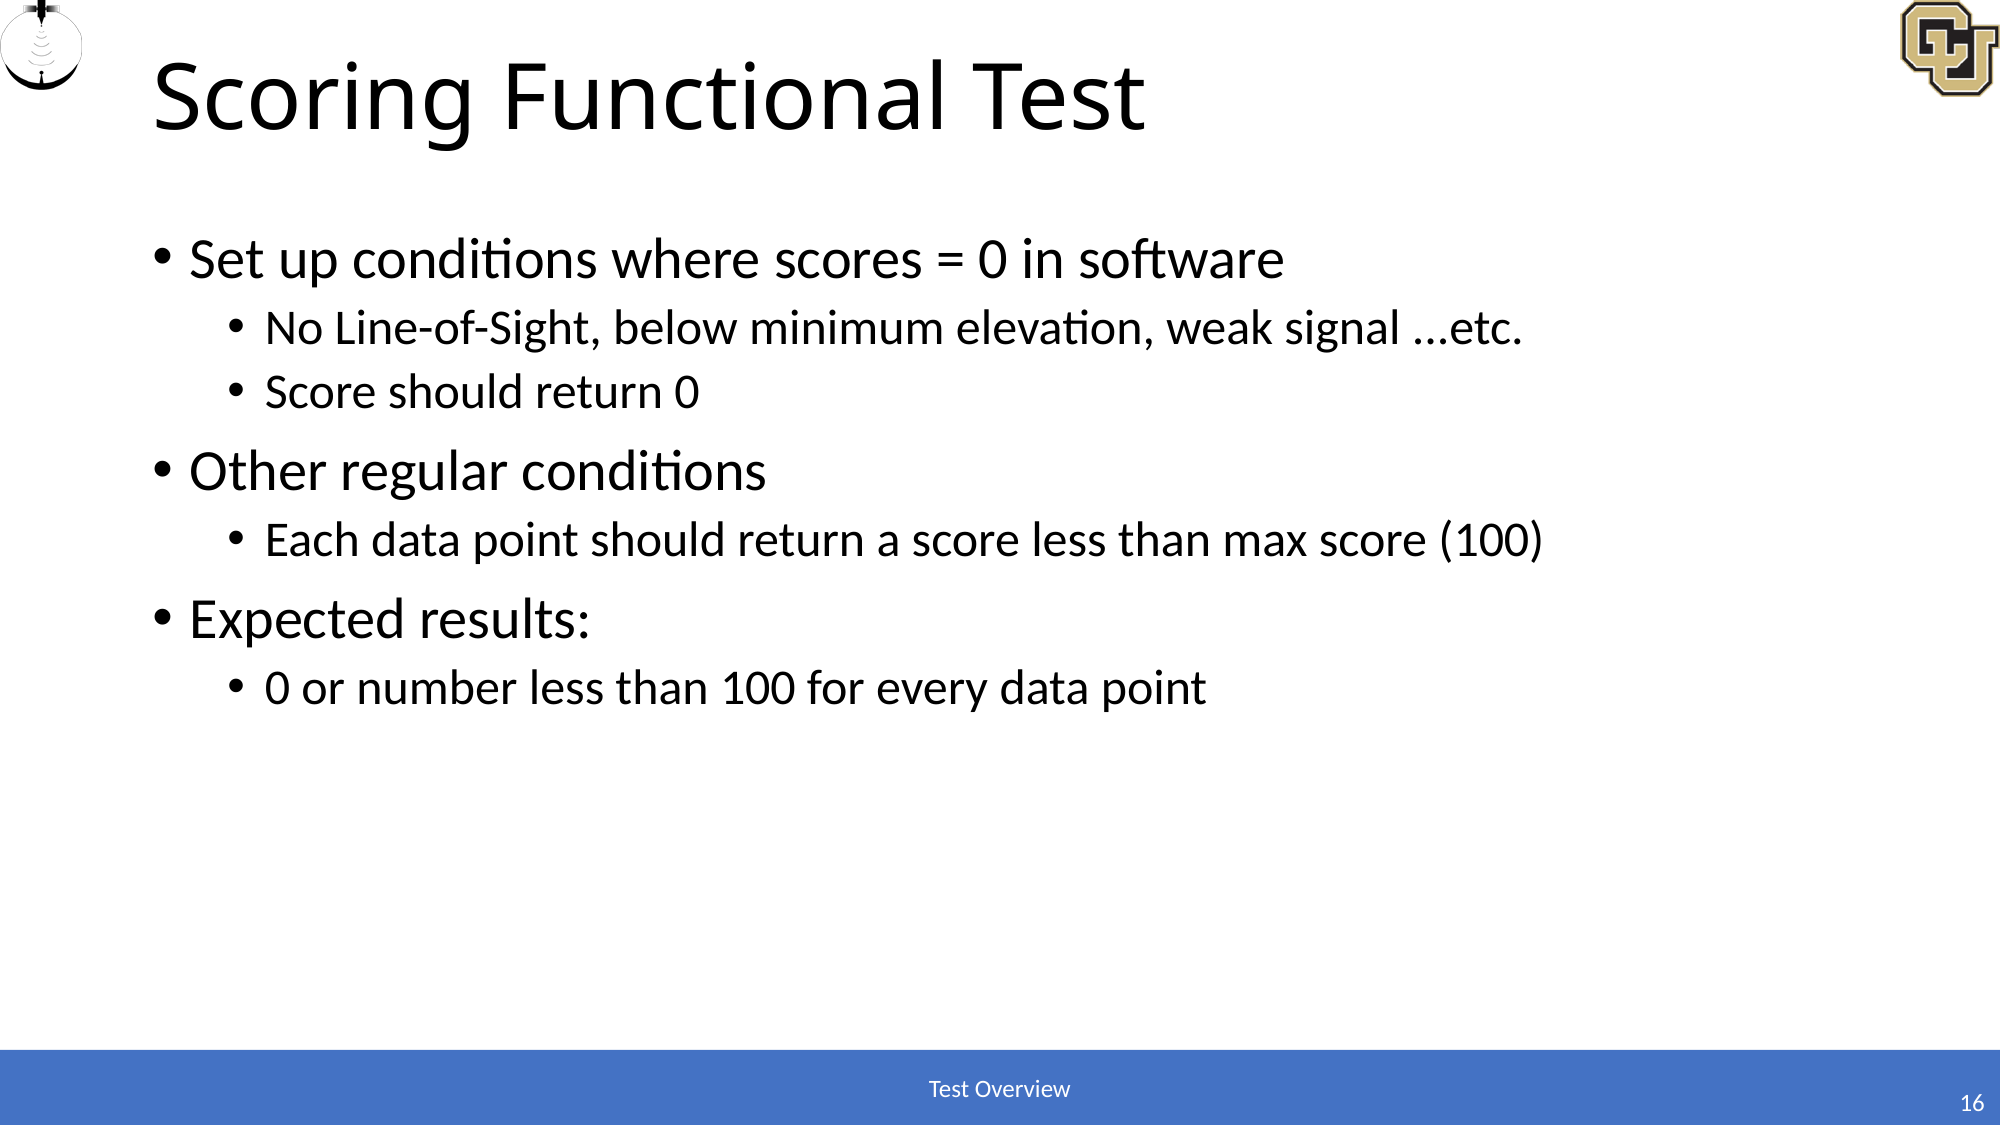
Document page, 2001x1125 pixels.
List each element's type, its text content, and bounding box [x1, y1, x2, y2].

picture [1900, 0, 2000, 97]
footer Test Overview [0, 1049, 2000, 1125]
title Scoring Functional Test [137, 3, 1863, 198]
list Set up conditions where scores = 0 in software No Line-of-Sight, below minimum elevation, weak signal ...etc. Score should return 0 Other regular conditions Each data point should return a score less than max score (100) Expected results: 0 or number less than 100 for every data point [137, 220, 1863, 1014]
picture [0, 0, 82, 97]
slide_number 16 [1550, 1078, 2000, 1125]
